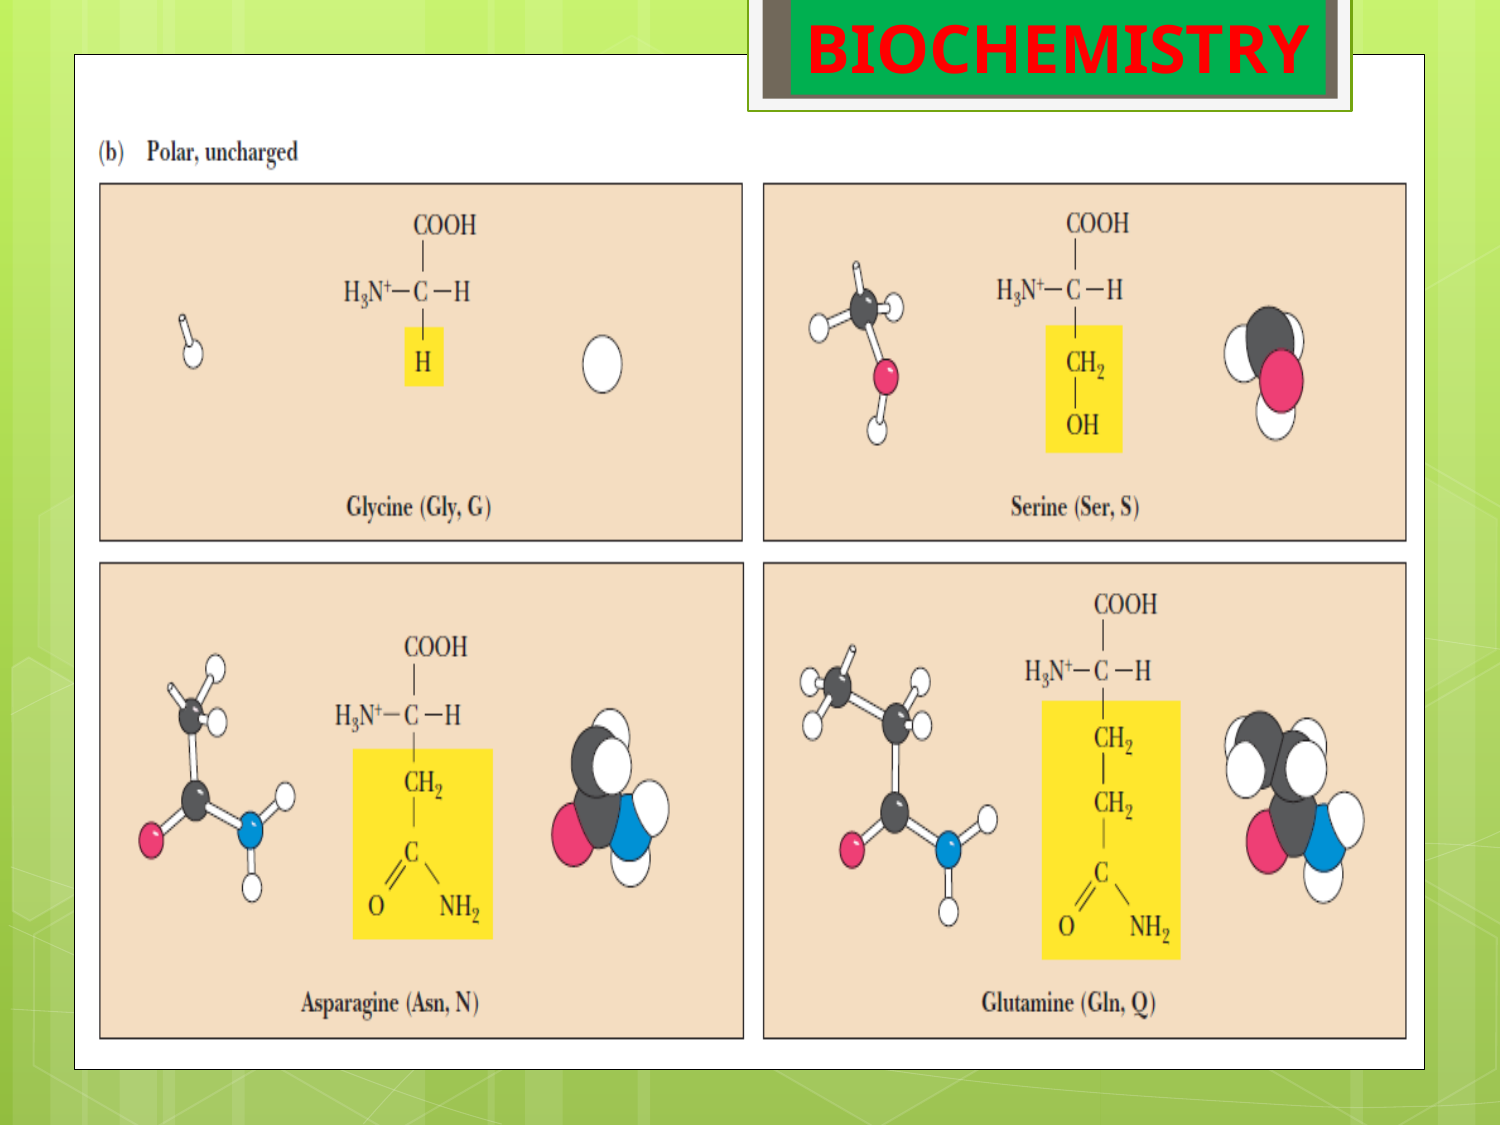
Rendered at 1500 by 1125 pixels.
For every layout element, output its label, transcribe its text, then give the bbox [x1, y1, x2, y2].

picture [88, 136, 1412, 1047]
text_box BIOCHEMISTRY [790, 0, 1326, 95]
